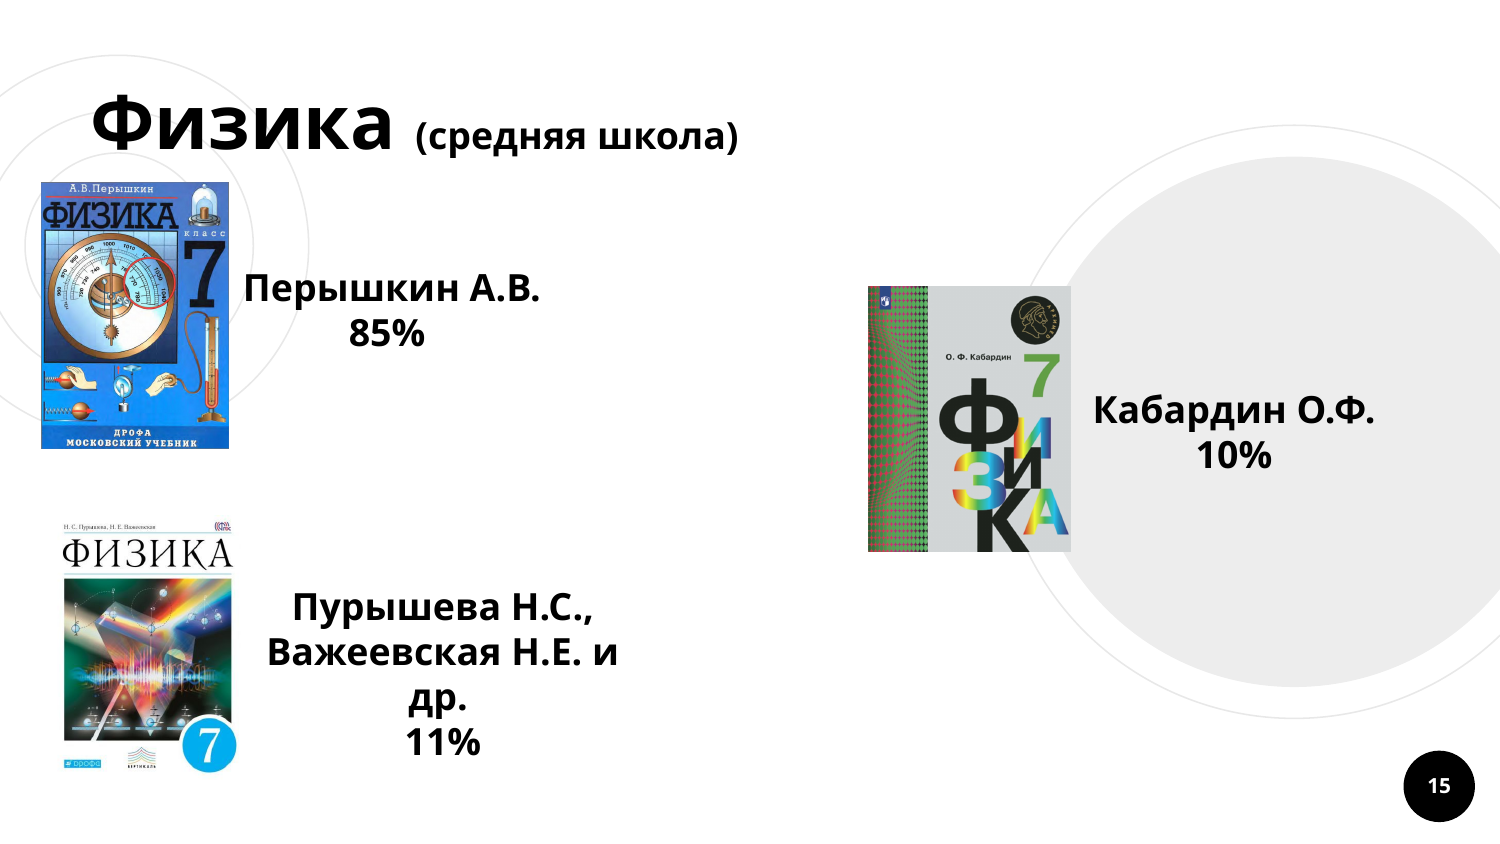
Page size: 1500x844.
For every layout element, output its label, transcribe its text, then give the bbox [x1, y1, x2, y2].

picture [40, 515, 248, 782]
picture [867, 285, 1072, 552]
slide_number 15 [1403, 750, 1475, 823]
text_box Кабардин О.Ф. 10% [1077, 378, 1391, 484]
picture [41, 182, 229, 449]
title Физика (средняя школа) [75, 67, 932, 180]
text_box Пурышева Н.С., Важеевская Н.Е. и др. 11% [252, 575, 644, 771]
text_box Перышкин А.В. 85% [233, 256, 556, 362]
